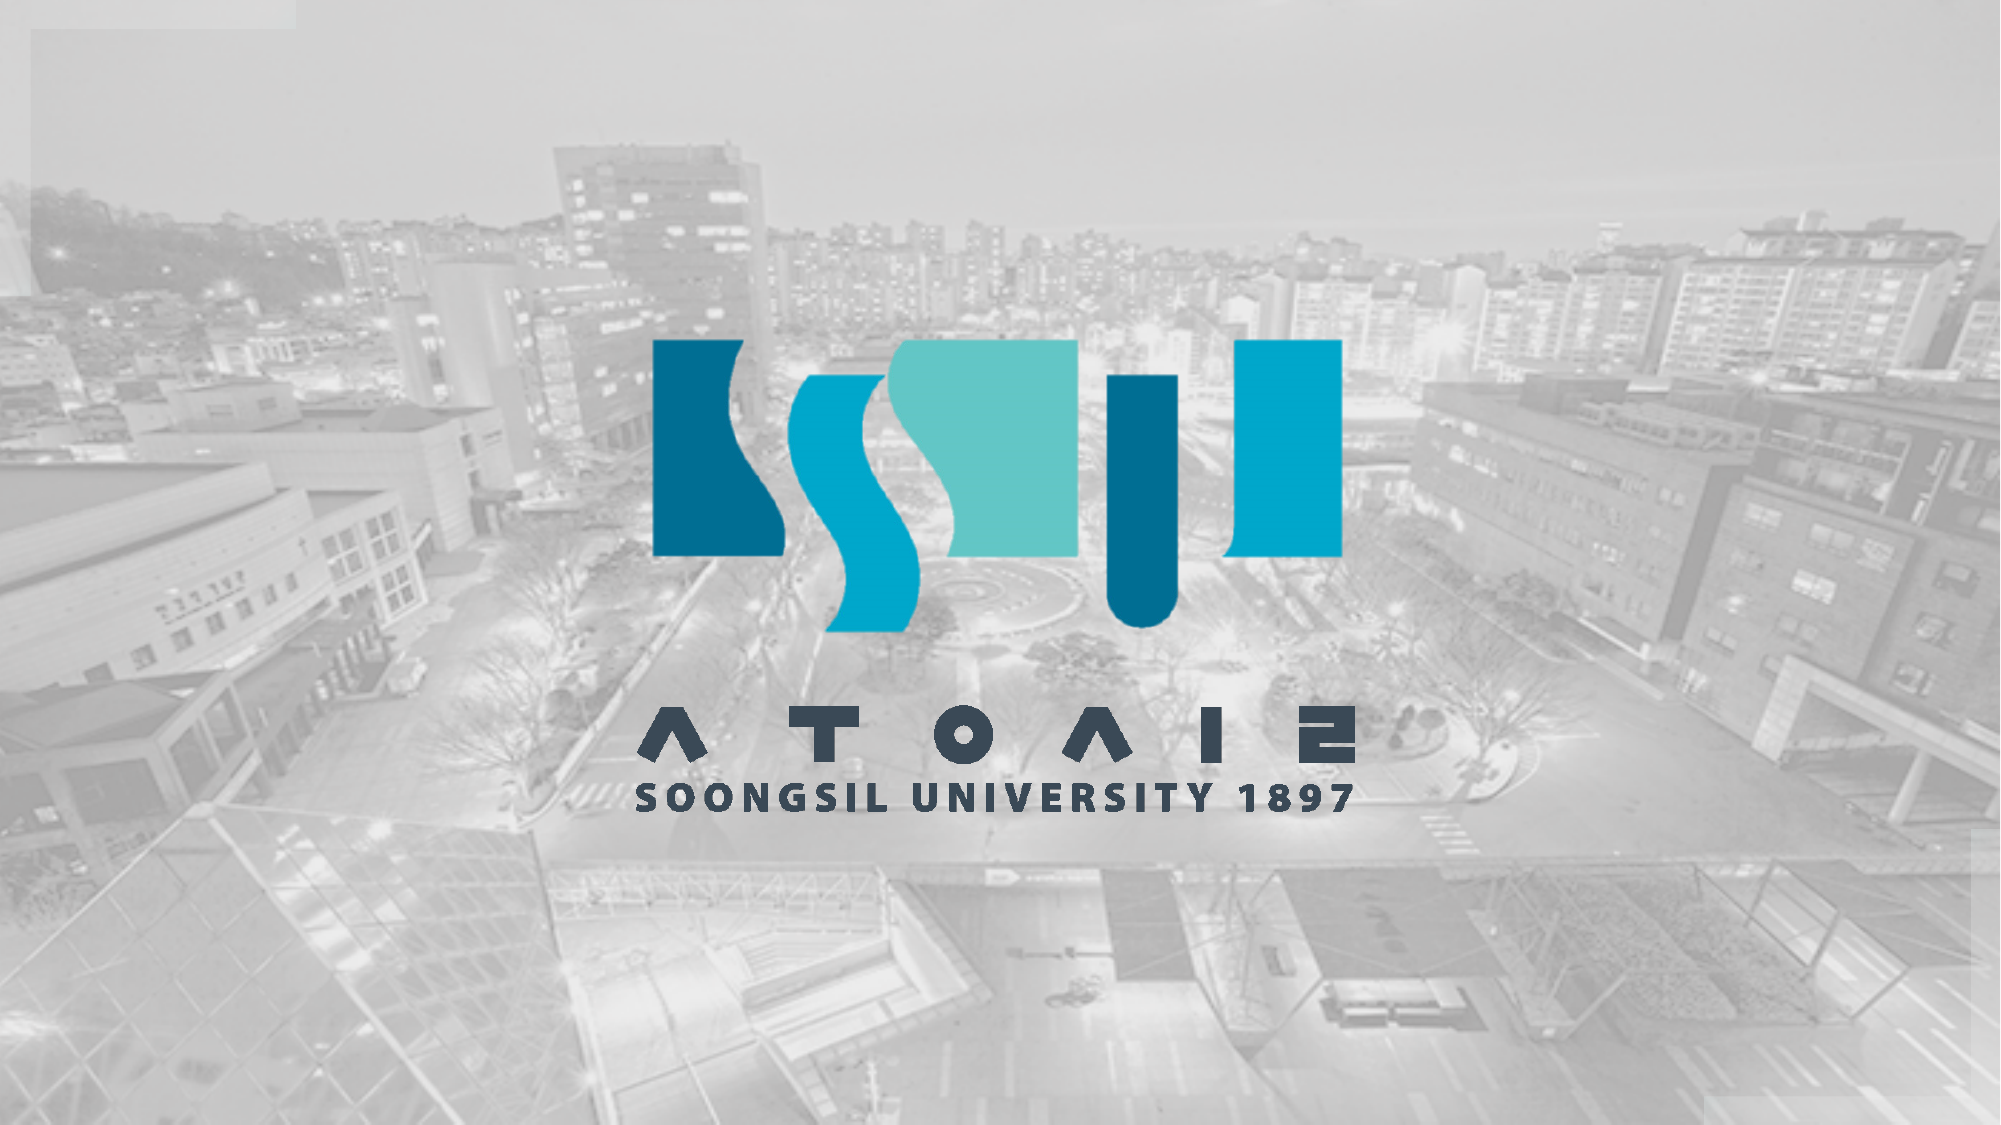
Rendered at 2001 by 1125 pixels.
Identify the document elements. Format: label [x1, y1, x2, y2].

picture [597, 295, 1403, 676]
